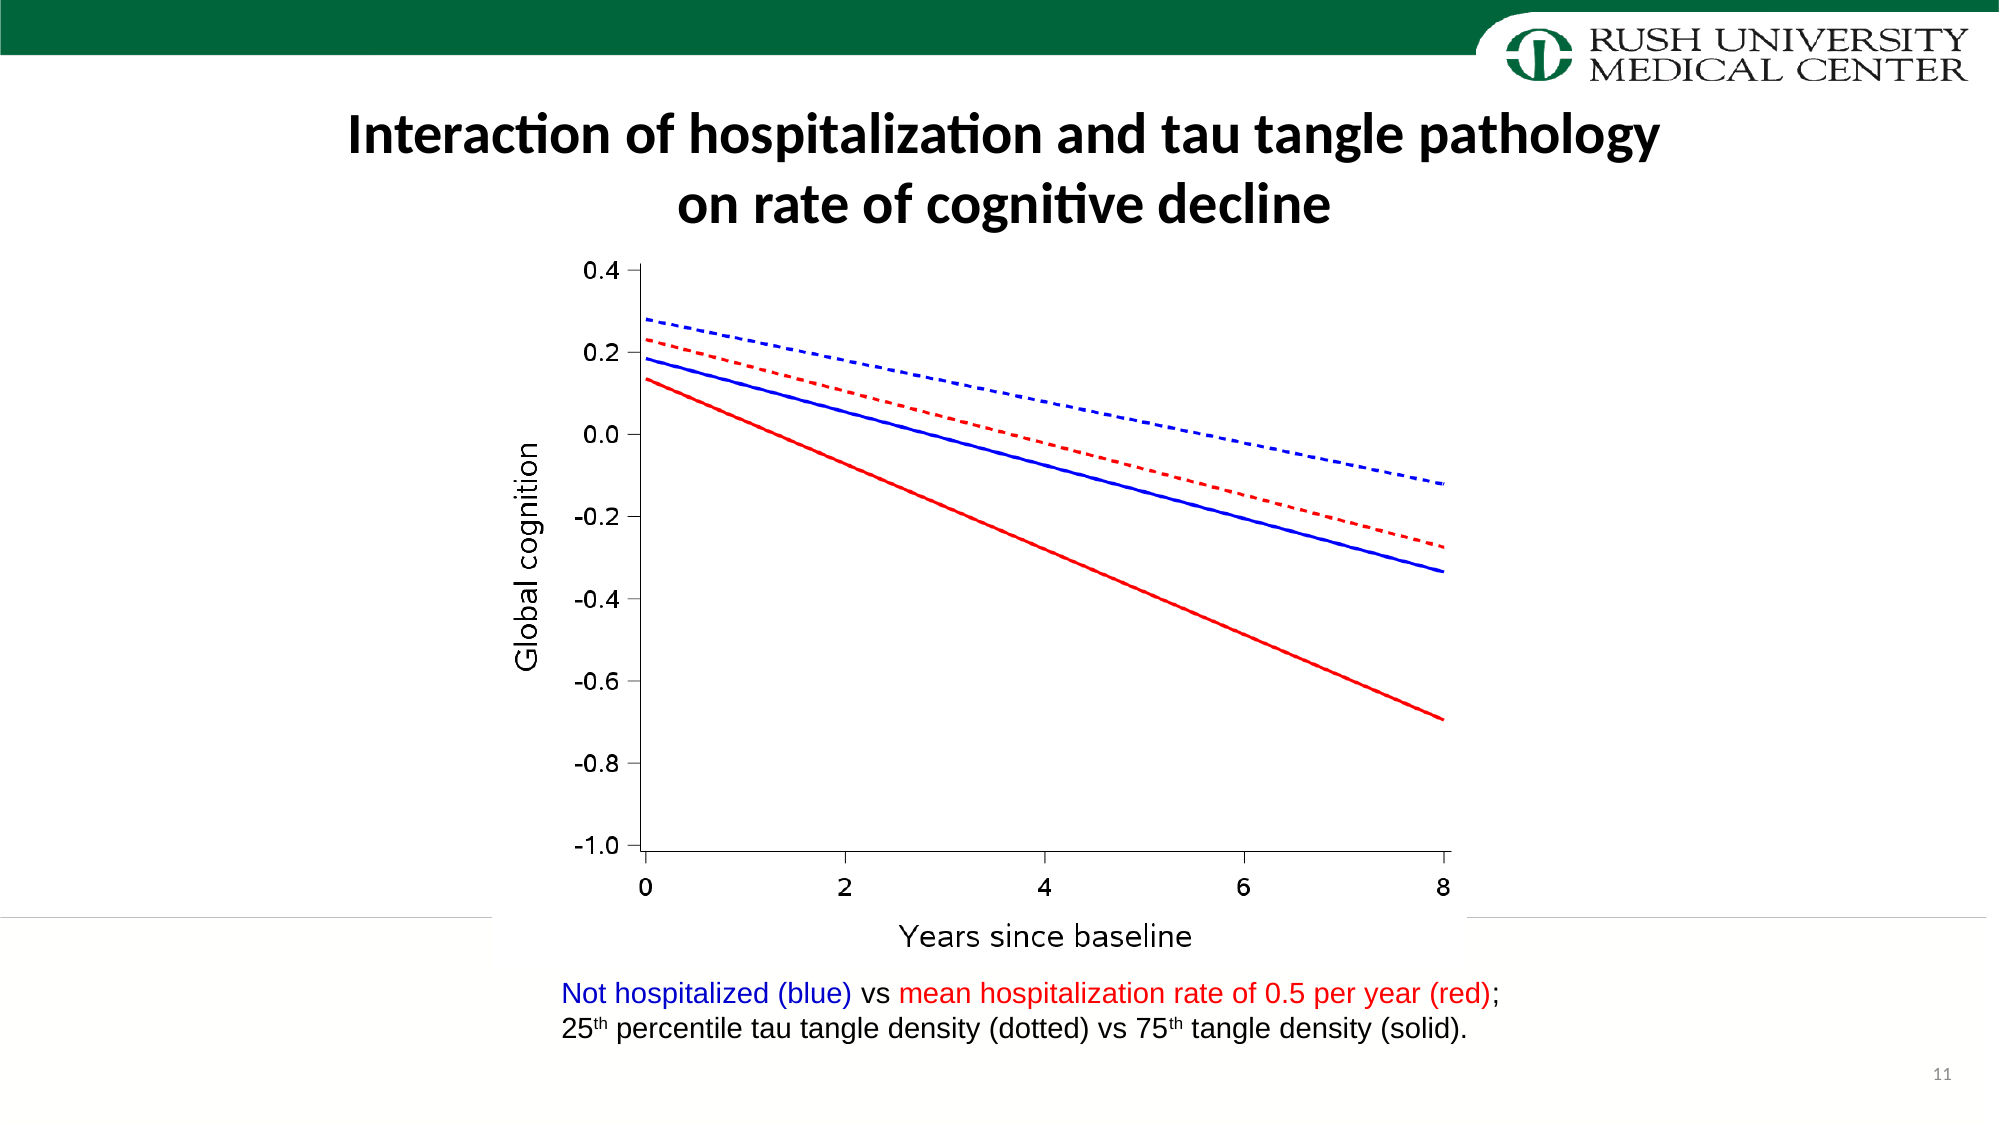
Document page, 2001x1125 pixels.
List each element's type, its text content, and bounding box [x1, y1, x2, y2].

title Interaction of hospitalization and tau tangle pathology on rate of cognitive decline [329, 71, 1680, 259]
slide_number 11 [1500, 1042, 1967, 1103]
picture [0, 0, 2001, 1125]
text_box Not hospitalized (blue) vs mean hospitalization rate of 0.5 per year (red); 25th percentile tau tangle density (dotted) vs 75th tangle density (solid). [546, 967, 1709, 1052]
